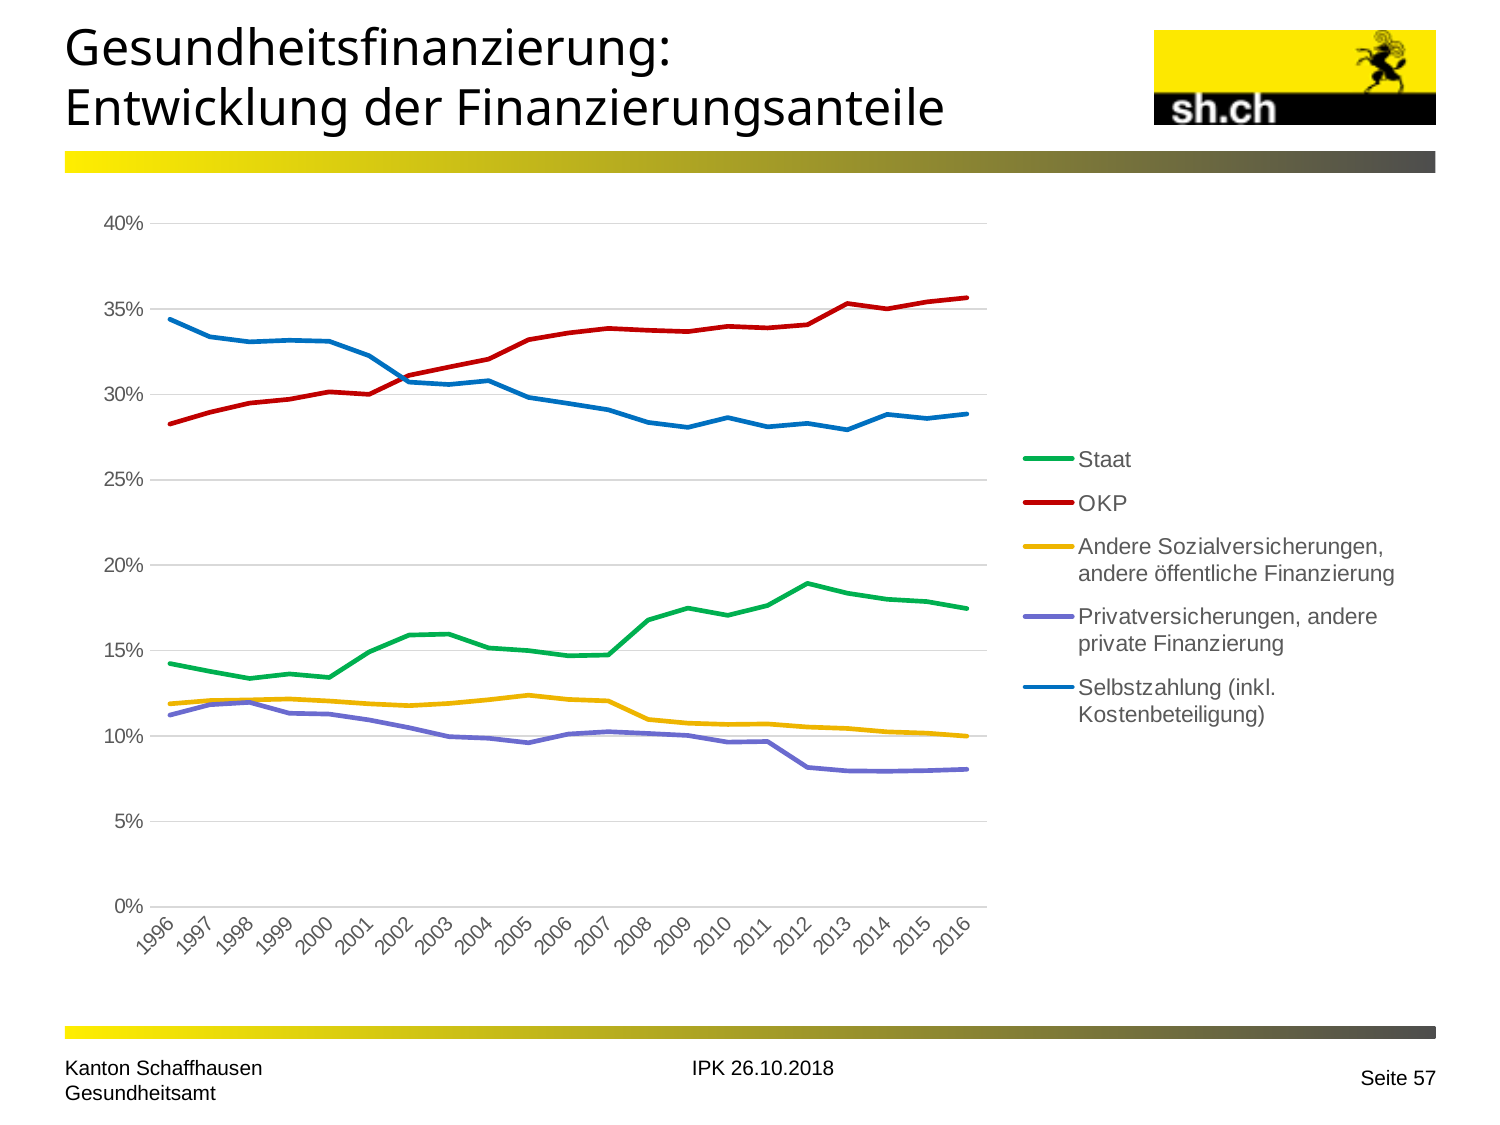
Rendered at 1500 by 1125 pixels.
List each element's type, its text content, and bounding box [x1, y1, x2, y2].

chart [76, 196, 1412, 977]
footer IPK 26.10.2018 [525, 1046, 1001, 1125]
picture [1154, 30, 1436, 125]
title Gesundheitsfinanzierung: Entwicklung der Finanzierungsanteile [64, 0, 1137, 152]
